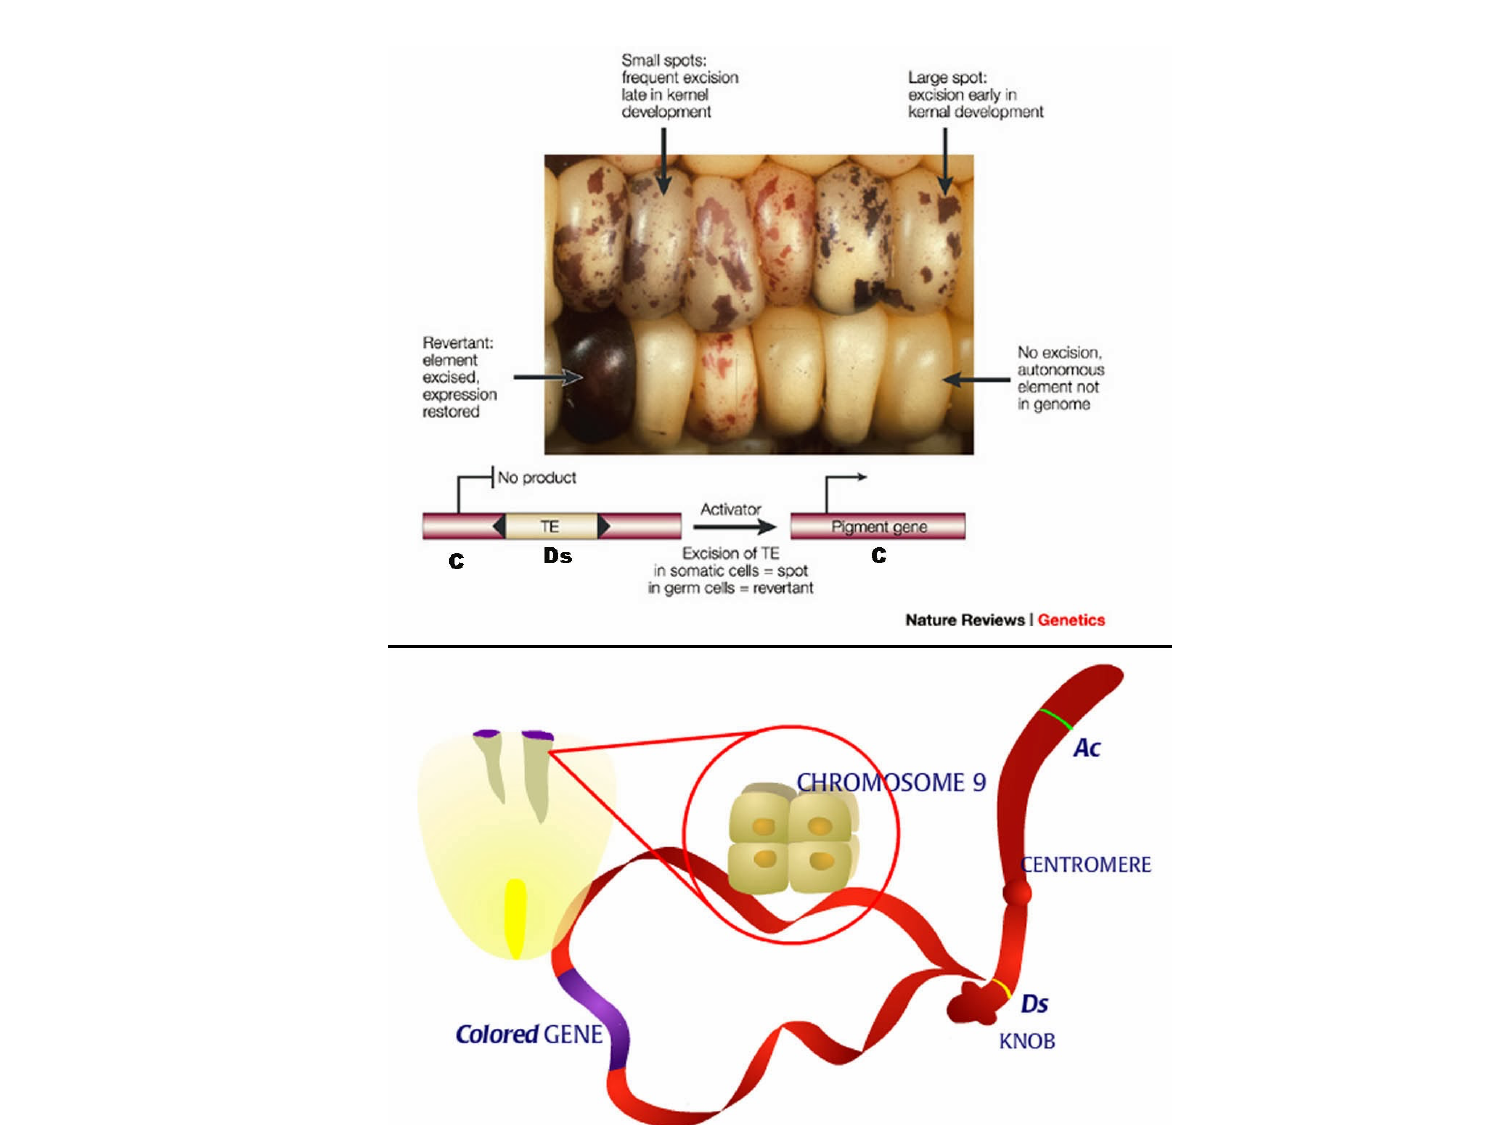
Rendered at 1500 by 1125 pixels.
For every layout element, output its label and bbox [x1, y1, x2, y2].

list [387, 46, 1172, 1125]
